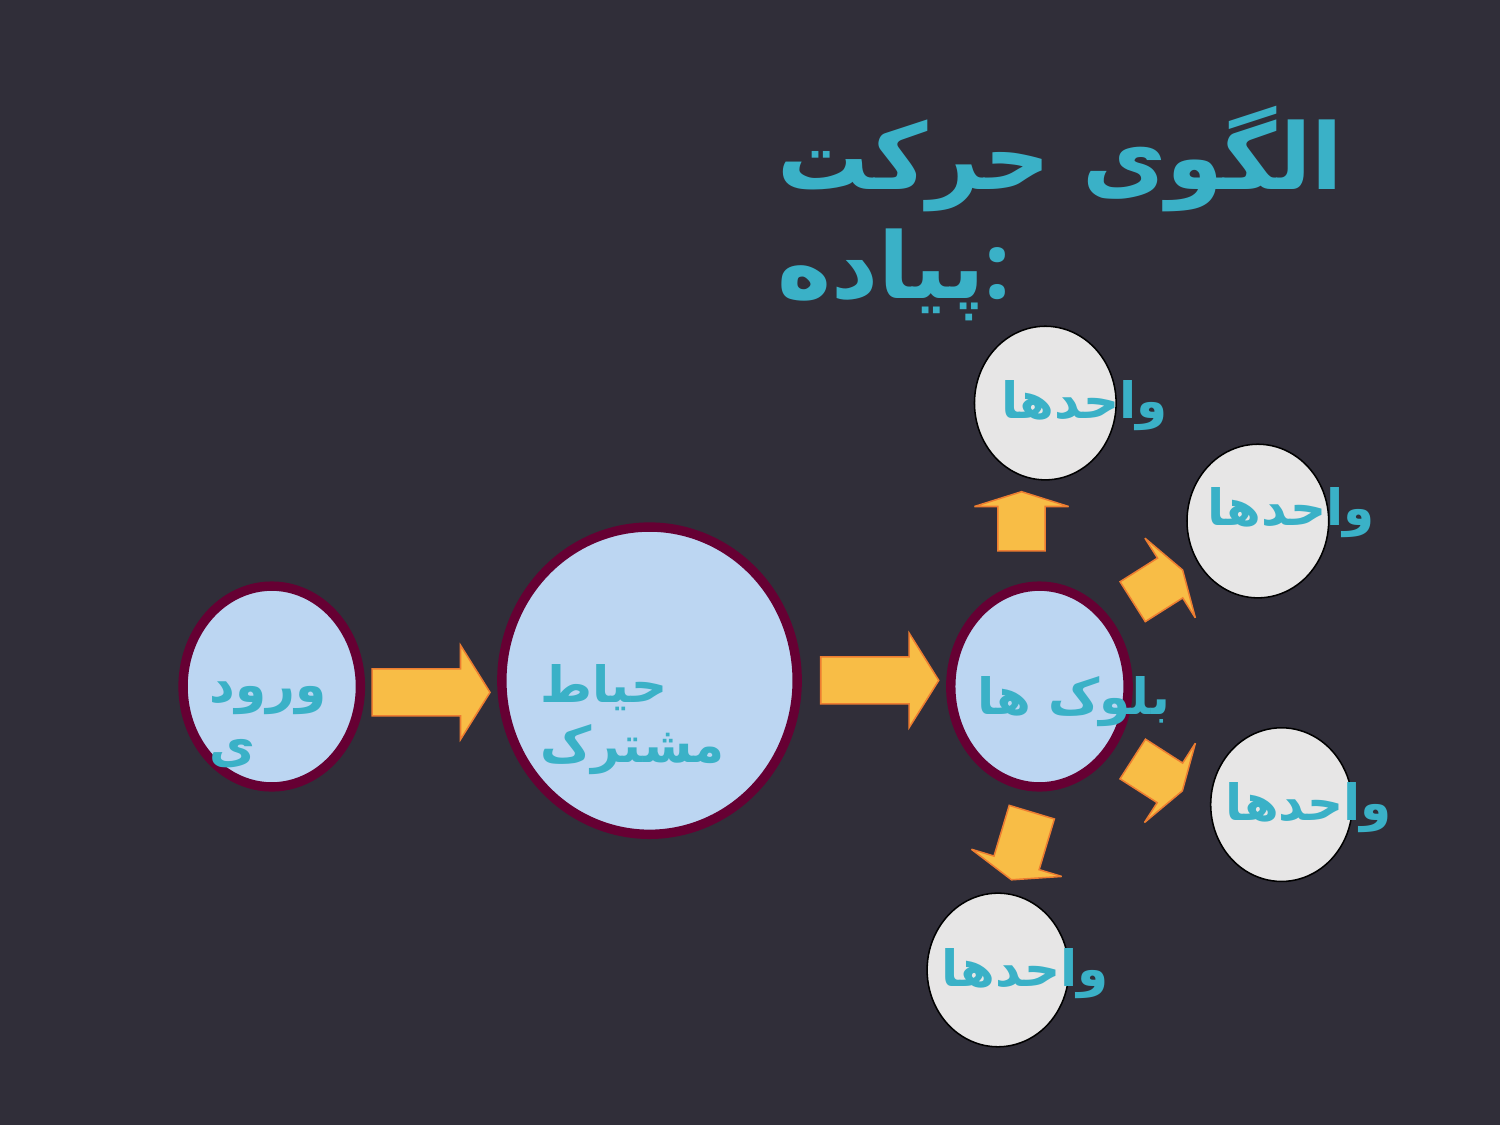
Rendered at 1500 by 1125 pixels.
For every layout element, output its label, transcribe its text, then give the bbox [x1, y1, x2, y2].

text_box [1207, 444, 1309, 467]
text_box [938, 893, 1058, 928]
text_box واحدها [927, 928, 1235, 1004]
text_box [372, 645, 491, 740]
text_box [1120, 538, 1196, 622]
text_box [1120, 739, 1196, 823]
text_box حیاط مشترک [525, 645, 786, 780]
text_box [1222, 727, 1342, 763]
text_box واحدها [1192, 467, 1500, 543]
text_box الگوی حرکت پیاده: [762, 90, 1500, 325]
text_box [950, 586, 1124, 787]
text_box [934, 1004, 1062, 1047]
text_box [974, 326, 1109, 480]
text_box ورودی [194, 645, 372, 780]
text_box [1187, 492, 1326, 598]
text_box [820, 633, 939, 728]
text_box [183, 586, 353, 735]
text_box [501, 527, 798, 764]
text_box واحدها [1210, 763, 1418, 838]
text_box [239, 780, 304, 787]
text_box بلوک ها [962, 656, 1223, 732]
text_box [1217, 838, 1346, 882]
text_box [974, 491, 1069, 551]
text_box [536, 780, 763, 835]
text_box [971, 805, 1062, 880]
text_box واحدها [986, 361, 1294, 437]
